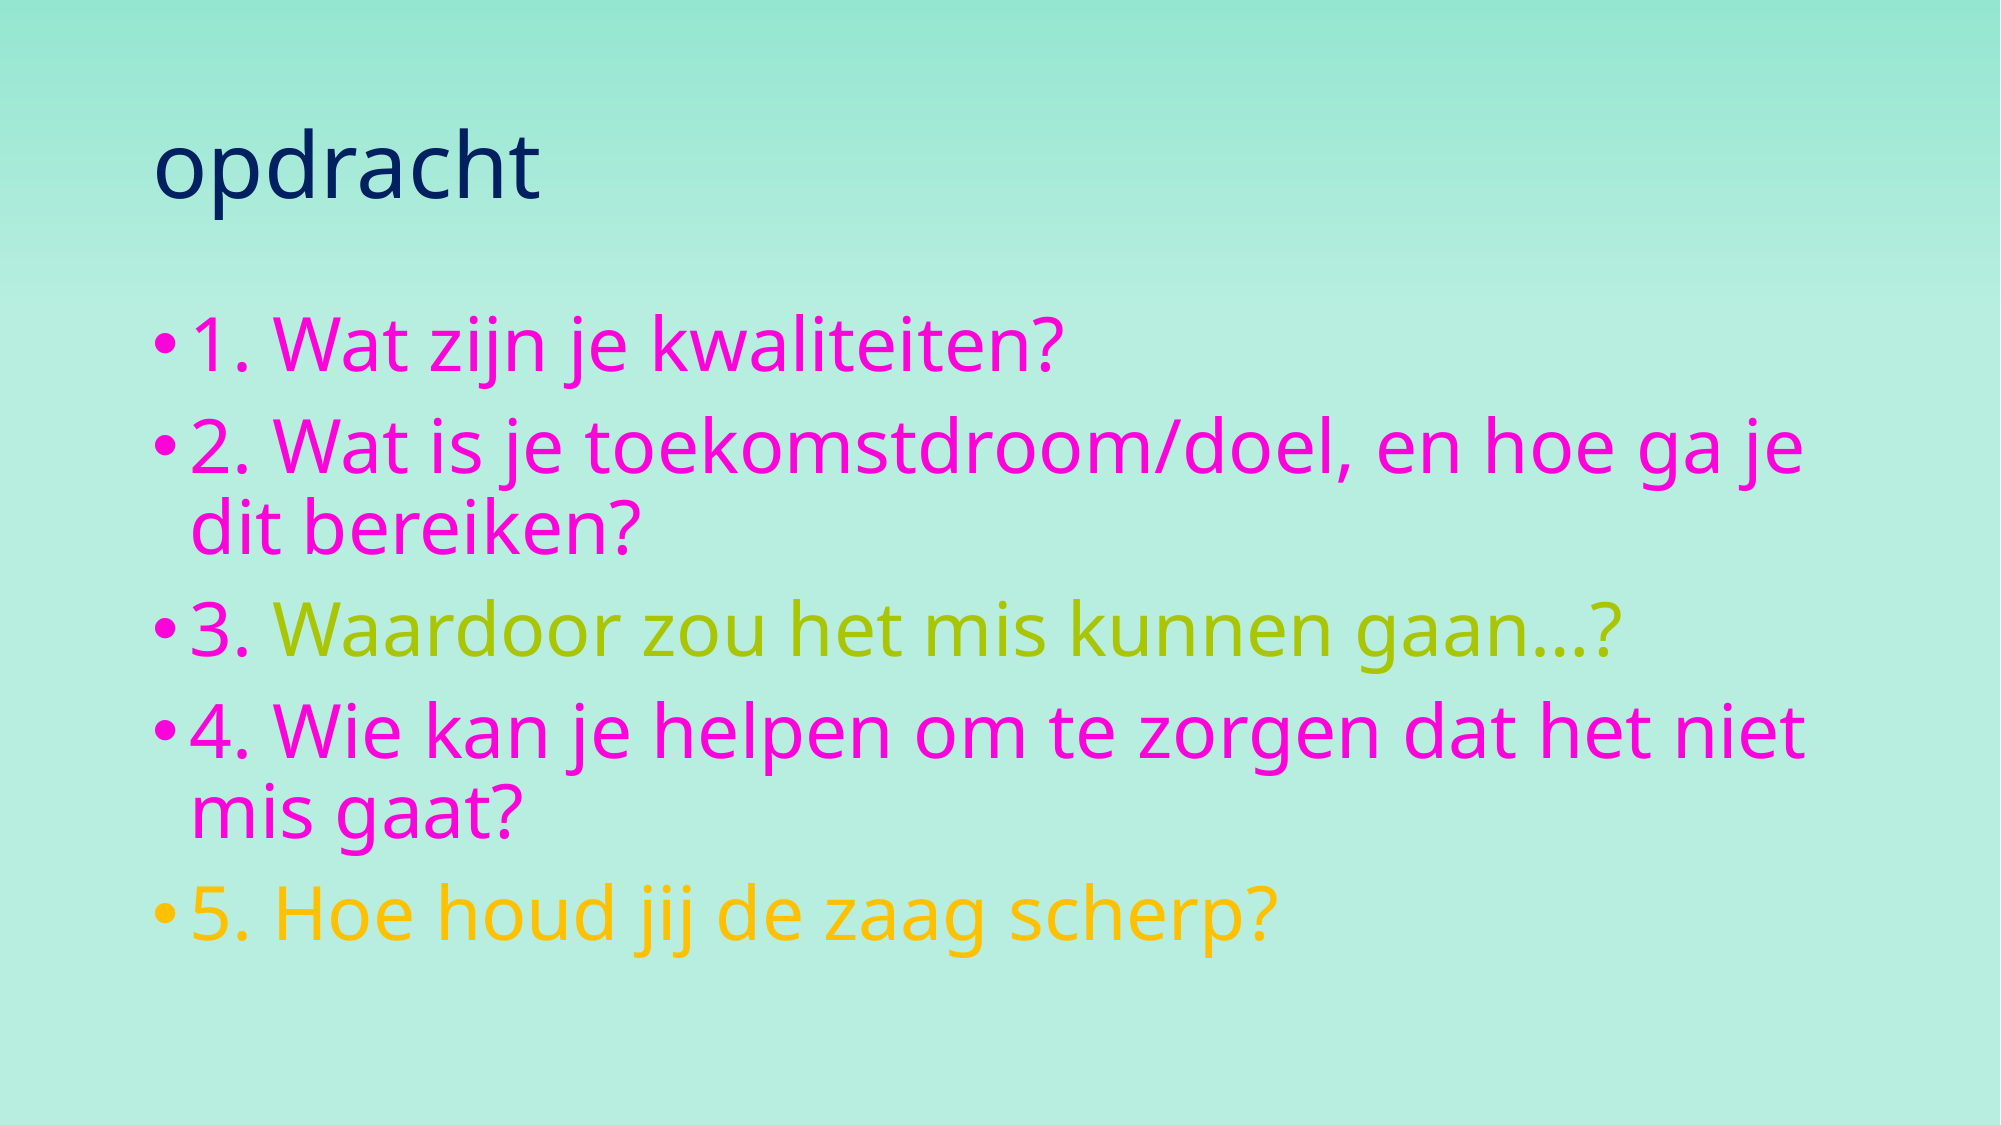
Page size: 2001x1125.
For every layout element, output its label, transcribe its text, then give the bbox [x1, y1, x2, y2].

list 1. Wat zijn je kwaliteiten? 2. Wat is je toekomstdroom/doel, en hoe ga je dit bereiken? 3. Waardoor zou het mis kunnen gaan…? 4. Wie kan je helpen om te zorgen dat het niet mis gaat? 5. Hoe houd jij de zaag scherp? [137, 299, 1863, 1014]
title opdracht [137, 59, 1863, 278]
